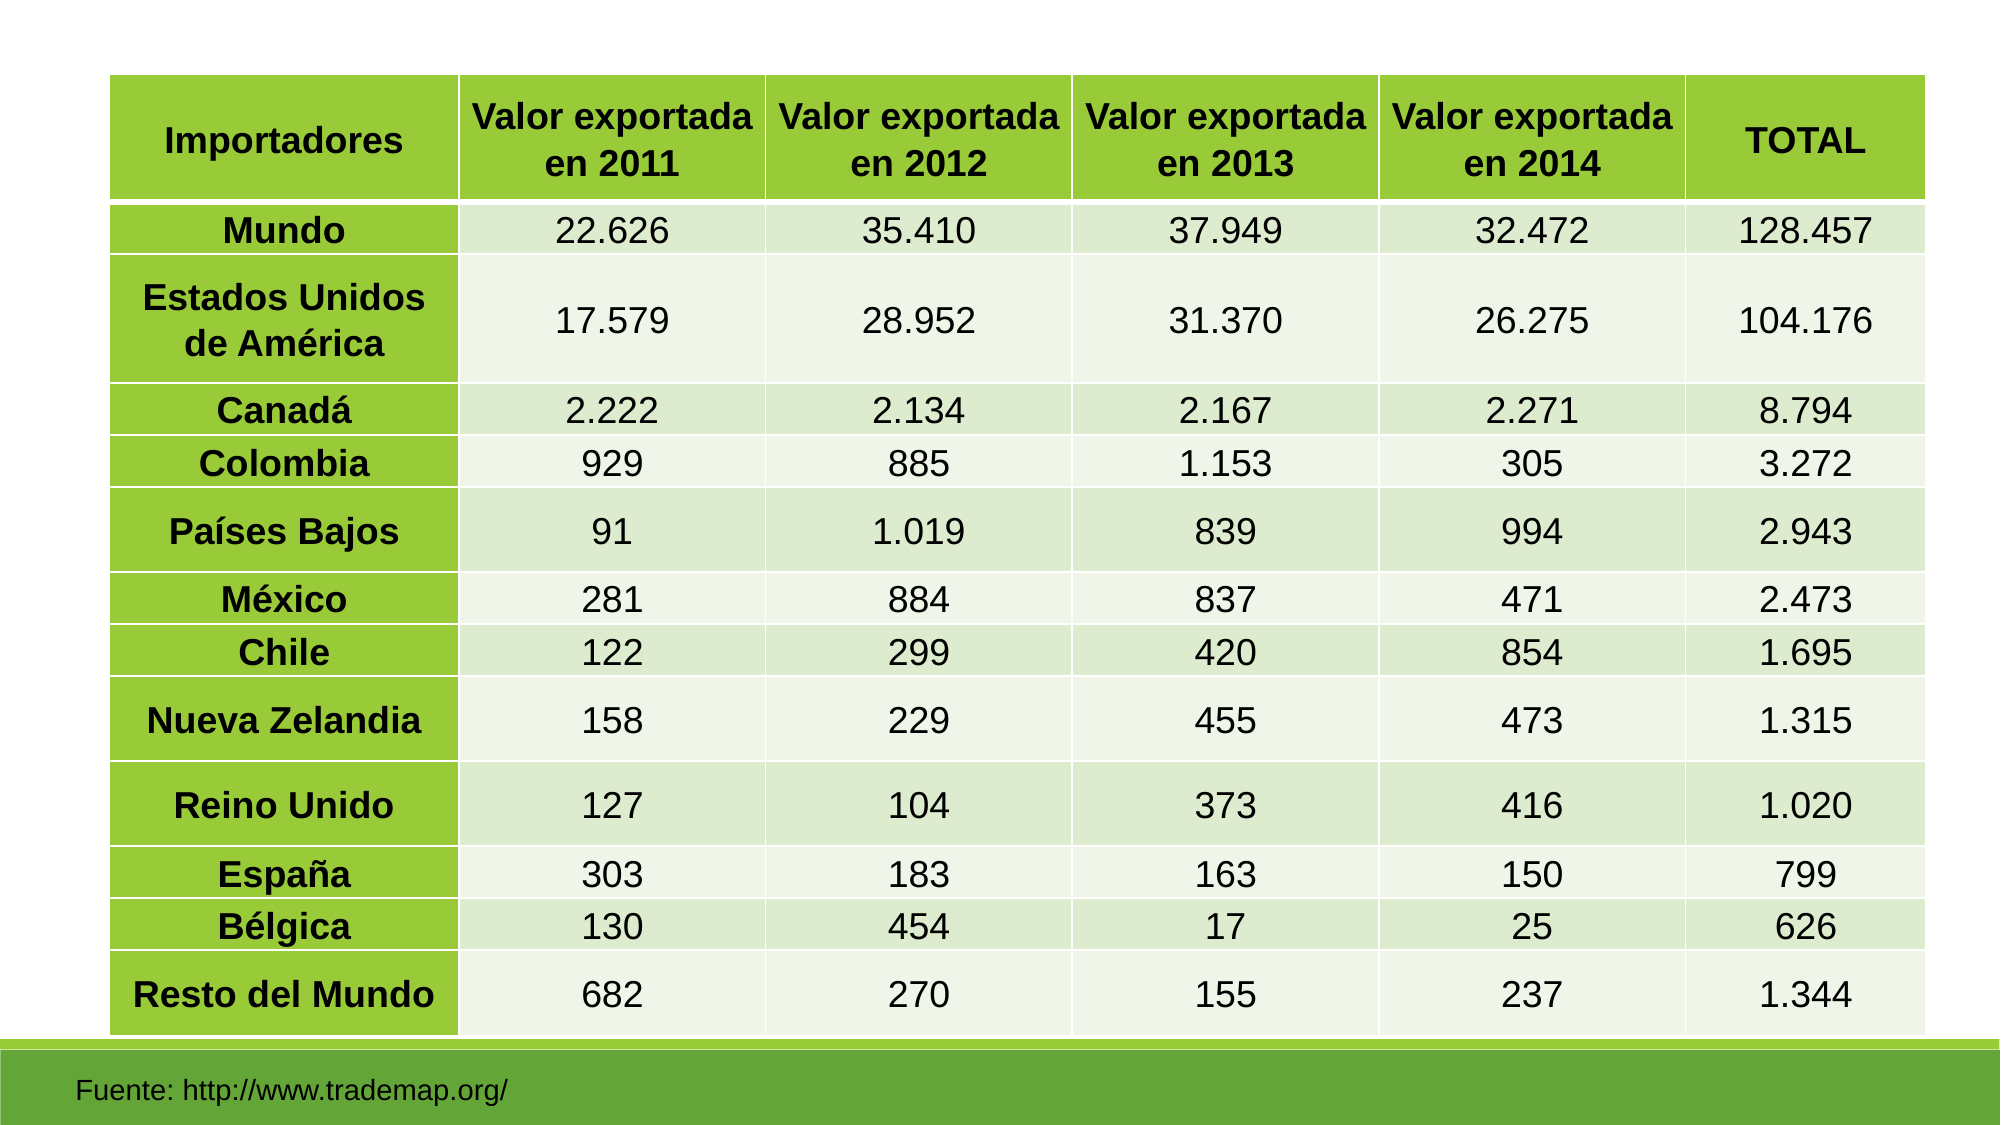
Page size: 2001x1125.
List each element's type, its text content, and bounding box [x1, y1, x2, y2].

table_cell 127 [460, 762, 765, 845]
table_cell 22.626 [460, 205, 765, 253]
table_cell 32.472 [1380, 205, 1685, 253]
table_cell 155 [1073, 951, 1378, 1035]
table_cell 104.176 [1686, 255, 1925, 382]
table_cell 128.457 [1686, 205, 1925, 253]
table_cell 799 [1686, 847, 1925, 897]
table_cell 1.315 [1686, 677, 1925, 760]
table_cell 130 [460, 899, 765, 949]
table_cell 2.167 [1073, 384, 1378, 434]
table_cell 1.153 [1073, 436, 1378, 486]
table_cell 837 [1073, 573, 1378, 623]
table_cell 471 [1380, 573, 1685, 623]
table_cell 626 [1686, 899, 1925, 949]
table_cell 17 [1073, 899, 1378, 949]
table_cell 1.019 [766, 488, 1071, 571]
table_cell 2.271 [1380, 384, 1685, 434]
table_cell 416 [1380, 762, 1685, 845]
text_box Fuente: http://www.trademap.org/ [60, 1064, 524, 1115]
table_cell 8.794 [1686, 384, 1925, 434]
table_cell 163 [1073, 847, 1378, 897]
table_cell Chile [110, 625, 458, 675]
table_cell 104 [766, 762, 1071, 845]
table_cell 158 [460, 677, 765, 760]
table_cell 281 [460, 573, 765, 623]
table_cell España [110, 847, 458, 897]
table_cell Bélgica [110, 899, 458, 949]
table_cell Resto del Mundo [110, 951, 458, 1035]
table_cell 373 [1073, 762, 1378, 845]
table_cell 420 [1073, 625, 1378, 675]
table_cell 91 [460, 488, 765, 571]
table_cell Mundo [110, 205, 458, 253]
table_cell 1.344 [1686, 951, 1925, 1035]
table_cell 994 [1380, 488, 1685, 571]
table_cell 26.275 [1380, 255, 1685, 382]
table_cell 929 [460, 436, 765, 486]
table_header Valor exportada en 2012 [766, 75, 1071, 199]
table_cell 2.222 [460, 384, 765, 434]
table_cell 17.579 [460, 255, 765, 382]
table_header Valor exportada en 2011 [460, 75, 765, 199]
table_cell 884 [766, 573, 1071, 623]
table_cell Nueva Zelandia [110, 677, 458, 760]
table_cell 2.134 [766, 384, 1071, 434]
table_header Valor exportada en 2014 [1380, 75, 1685, 199]
table_cell México [110, 573, 458, 623]
table_cell 839 [1073, 488, 1378, 571]
table_cell 885 [766, 436, 1071, 486]
table_cell Países Bajos [110, 488, 458, 571]
table_cell 229 [766, 677, 1071, 760]
table_cell 150 [1380, 847, 1685, 897]
table_cell 299 [766, 625, 1071, 675]
table_cell 270 [766, 951, 1071, 1035]
table_cell 28.952 [766, 255, 1071, 382]
table_cell 31.370 [1073, 255, 1378, 382]
table_cell 305 [1380, 436, 1685, 486]
table_cell 183 [766, 847, 1071, 897]
table_cell 455 [1073, 677, 1378, 760]
table_cell Reino Unido [110, 762, 458, 845]
table_cell 25 [1380, 899, 1685, 949]
table_header TOTAL [1686, 75, 1925, 199]
table_cell 1.020 [1686, 762, 1925, 845]
table_cell 2.473 [1686, 573, 1925, 623]
table_cell 303 [460, 847, 765, 897]
table_header Importadores [110, 75, 458, 199]
table_cell 473 [1380, 677, 1685, 760]
table_cell Estados Unidos de América [110, 255, 458, 382]
table_cell 854 [1380, 625, 1685, 675]
table_cell 2.943 [1686, 488, 1925, 571]
table_cell 37.949 [1073, 205, 1378, 253]
table_cell 3.272 [1686, 436, 1925, 486]
table_cell 122 [460, 625, 765, 675]
table_cell 35.410 [766, 205, 1071, 253]
table_cell Colombia [110, 436, 458, 486]
table_cell 682 [460, 951, 765, 1035]
table_cell 454 [766, 899, 1071, 949]
table_cell 1.695 [1686, 625, 1925, 675]
table_cell 237 [1380, 951, 1685, 1035]
table_cell Canadá [110, 384, 458, 434]
table_header Valor exportada en 2013 [1073, 75, 1378, 199]
